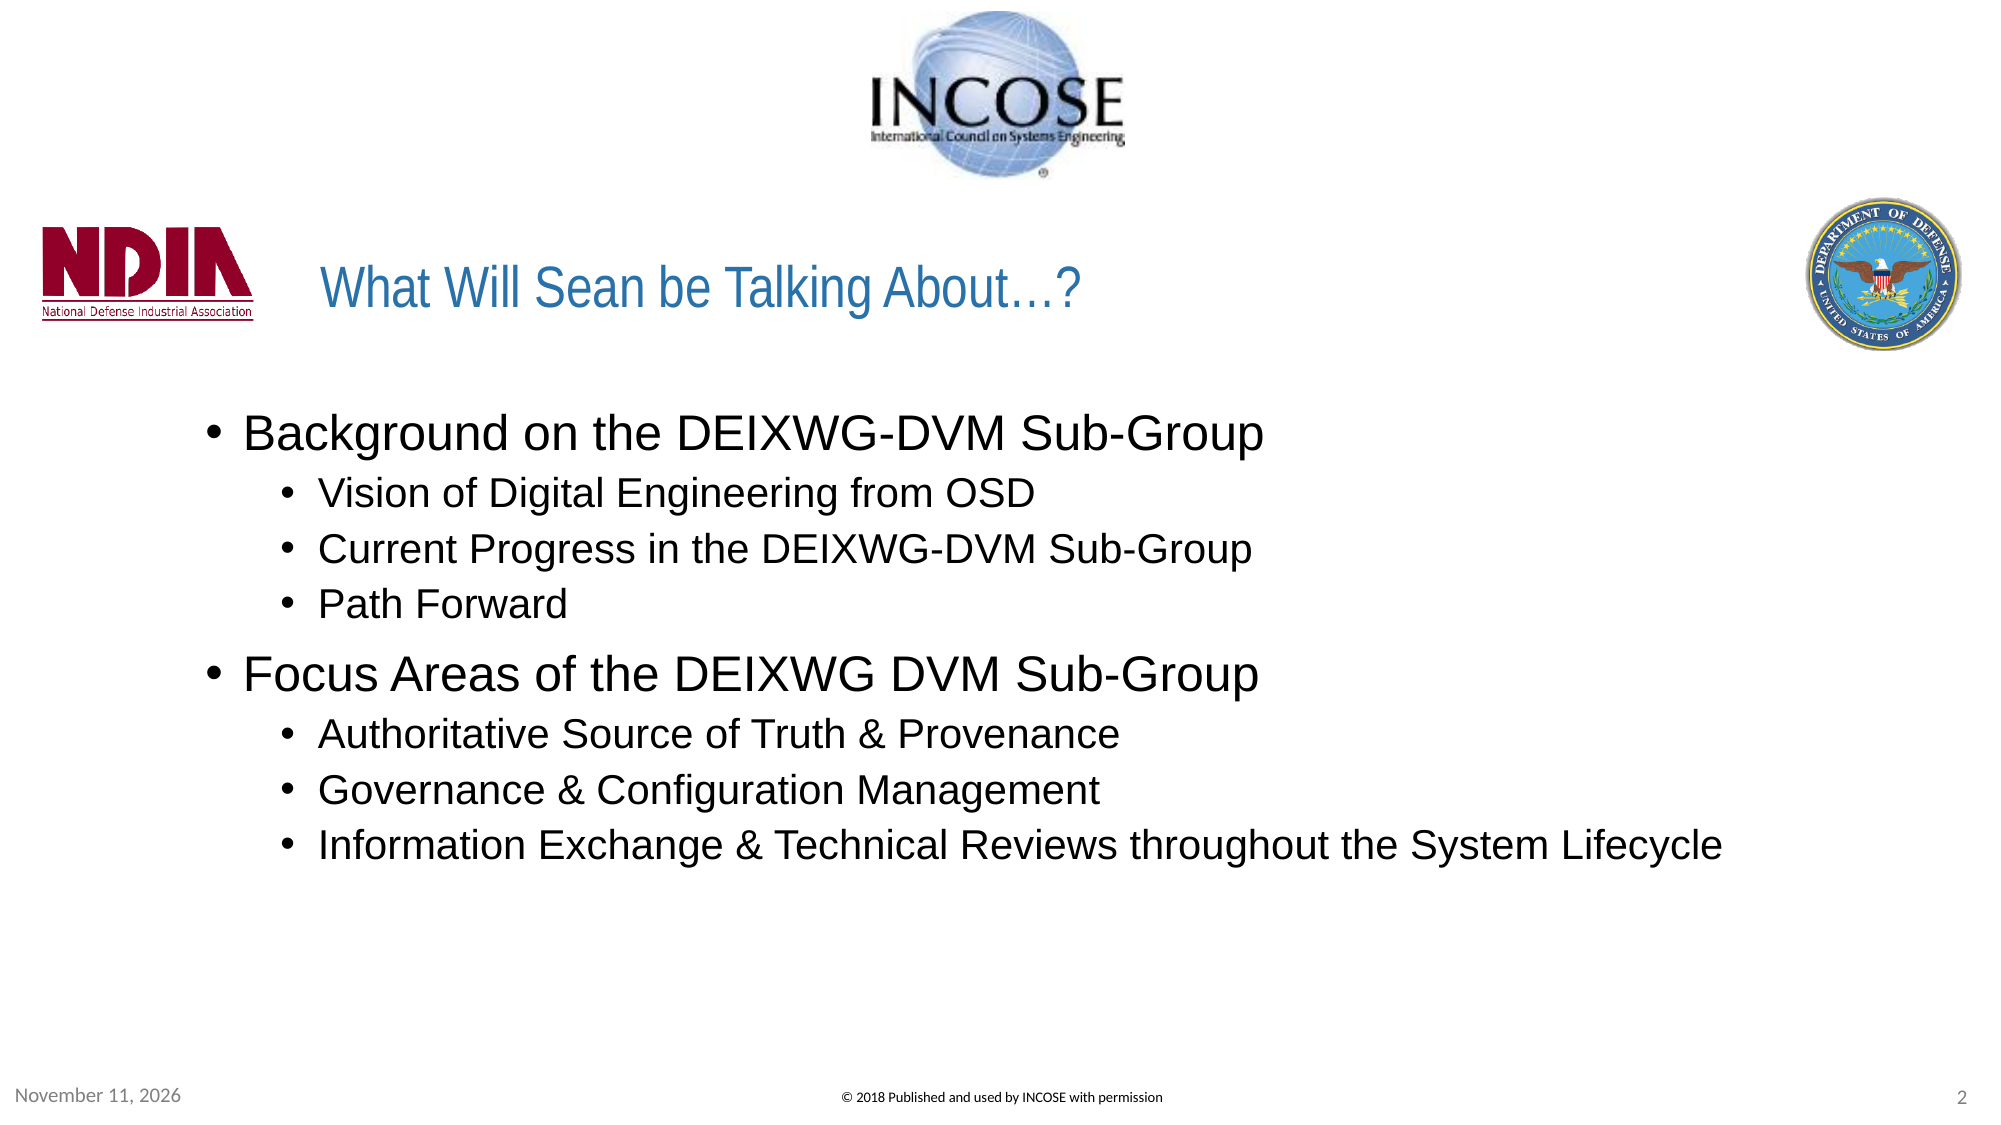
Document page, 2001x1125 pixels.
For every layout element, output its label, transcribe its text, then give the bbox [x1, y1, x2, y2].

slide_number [0, 1064, 224, 1124]
slide_number 2 [1924, 1065, 2000, 1125]
picture [41, 227, 254, 321]
picture [871, 11, 1125, 180]
list Background on the DEIXWG-DVM Sub-Group Vision of Digital Engineering from OSD Current Progress in the DEIXWG-DVM Sub-Group Path Forward Focus Areas of the DEIXWG DVM Sub-Group Authoritative Source of Truth & Provenance Governance & Configuration Management Information Exchange & Technical Reviews throughout the System Lifecycle [190, 399, 1806, 1043]
picture [1805, 197, 1962, 351]
title What Will Sean be Talking About…? [305, 199, 1754, 379]
